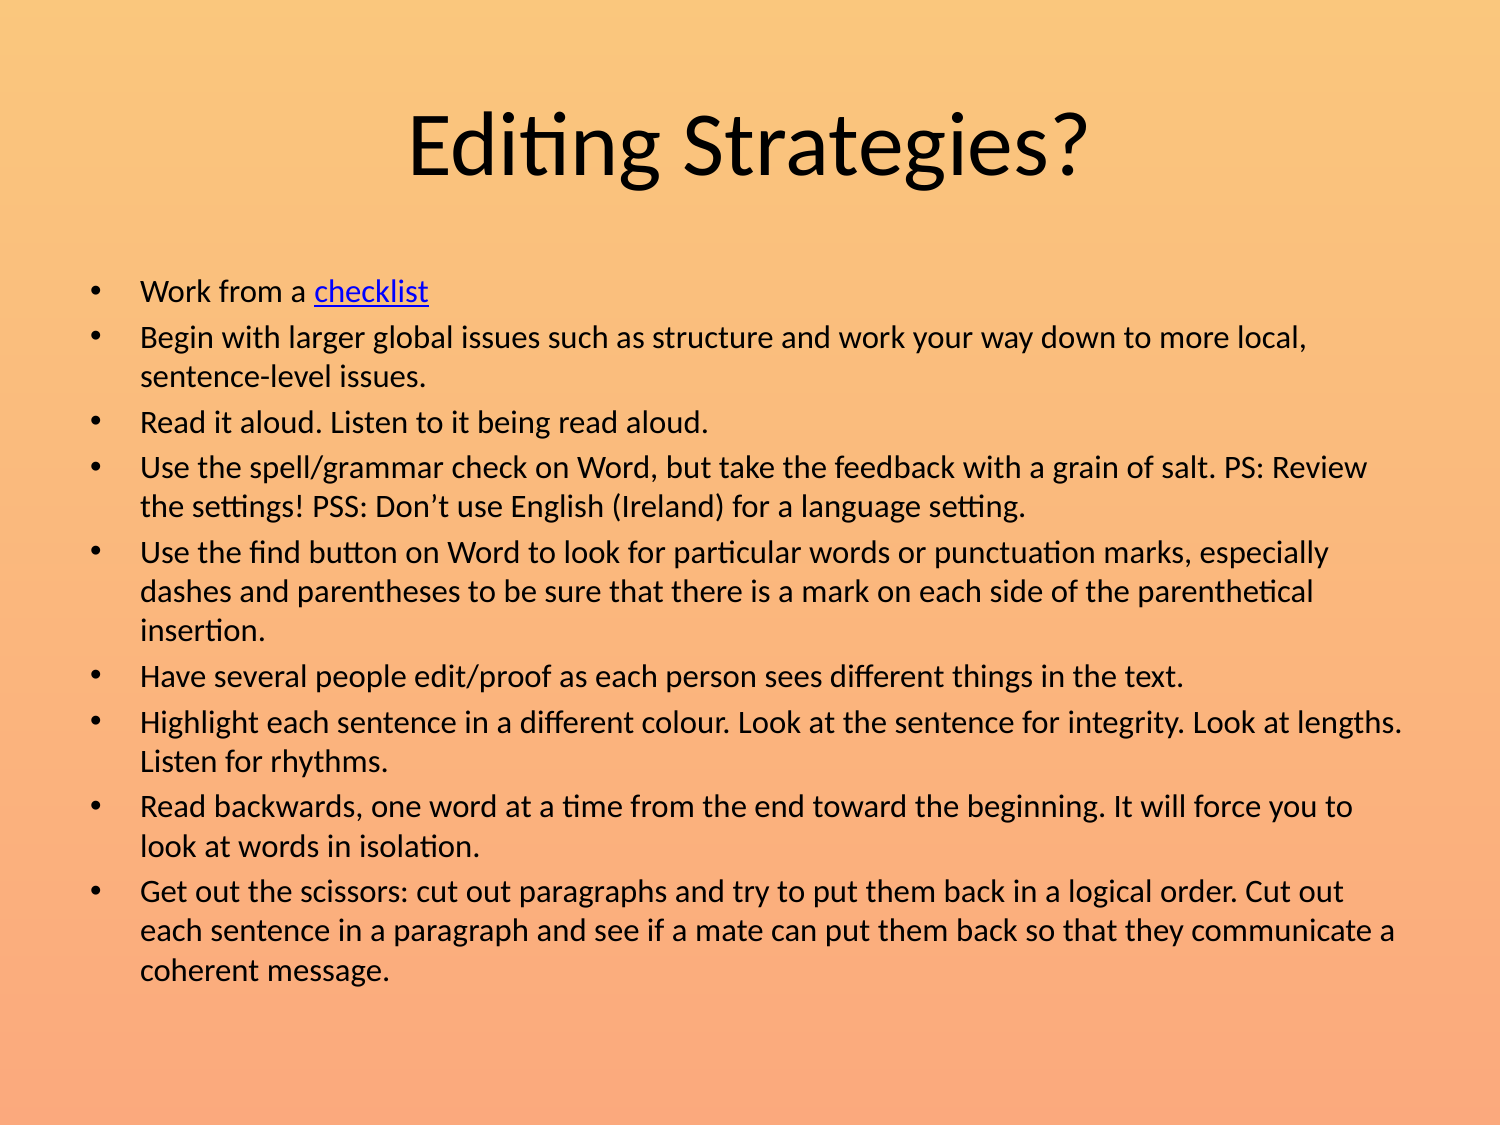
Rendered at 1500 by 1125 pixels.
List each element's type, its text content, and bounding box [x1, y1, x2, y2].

list Work from a checklist Begin with larger global issues such as structure and work your way down to more local, sentence-level issues. Read it aloud. Listen to it being read aloud. Use the spell/grammar check on Word, but take the feedback with a grain of salt. PS: Review the settings! PSS: Don’t use English (Ireland) for a language setting. Use the find button on Word to look for particular words or punctuation marks, especially dashes and parentheses to be sure that there is a mark on each side of the parenthetical insertion. Have several people edit/proof as each person sees different things in the text. Highlight each sentence in a different colour. Look at the sentence for integrity. Look at lengths. Listen for rhythms. Read backwards, one word at a time from the end toward the beginning. It will force you to look at words in isolation. Get out the scissors: cut out paragraphs and try to put them back in a logical order. Cut out each sentence in a paragraph and see if a mate can put them back so that they communicate a coherent message. [75, 262, 1425, 1005]
title Editing Strategies? [75, 45, 1425, 233]
